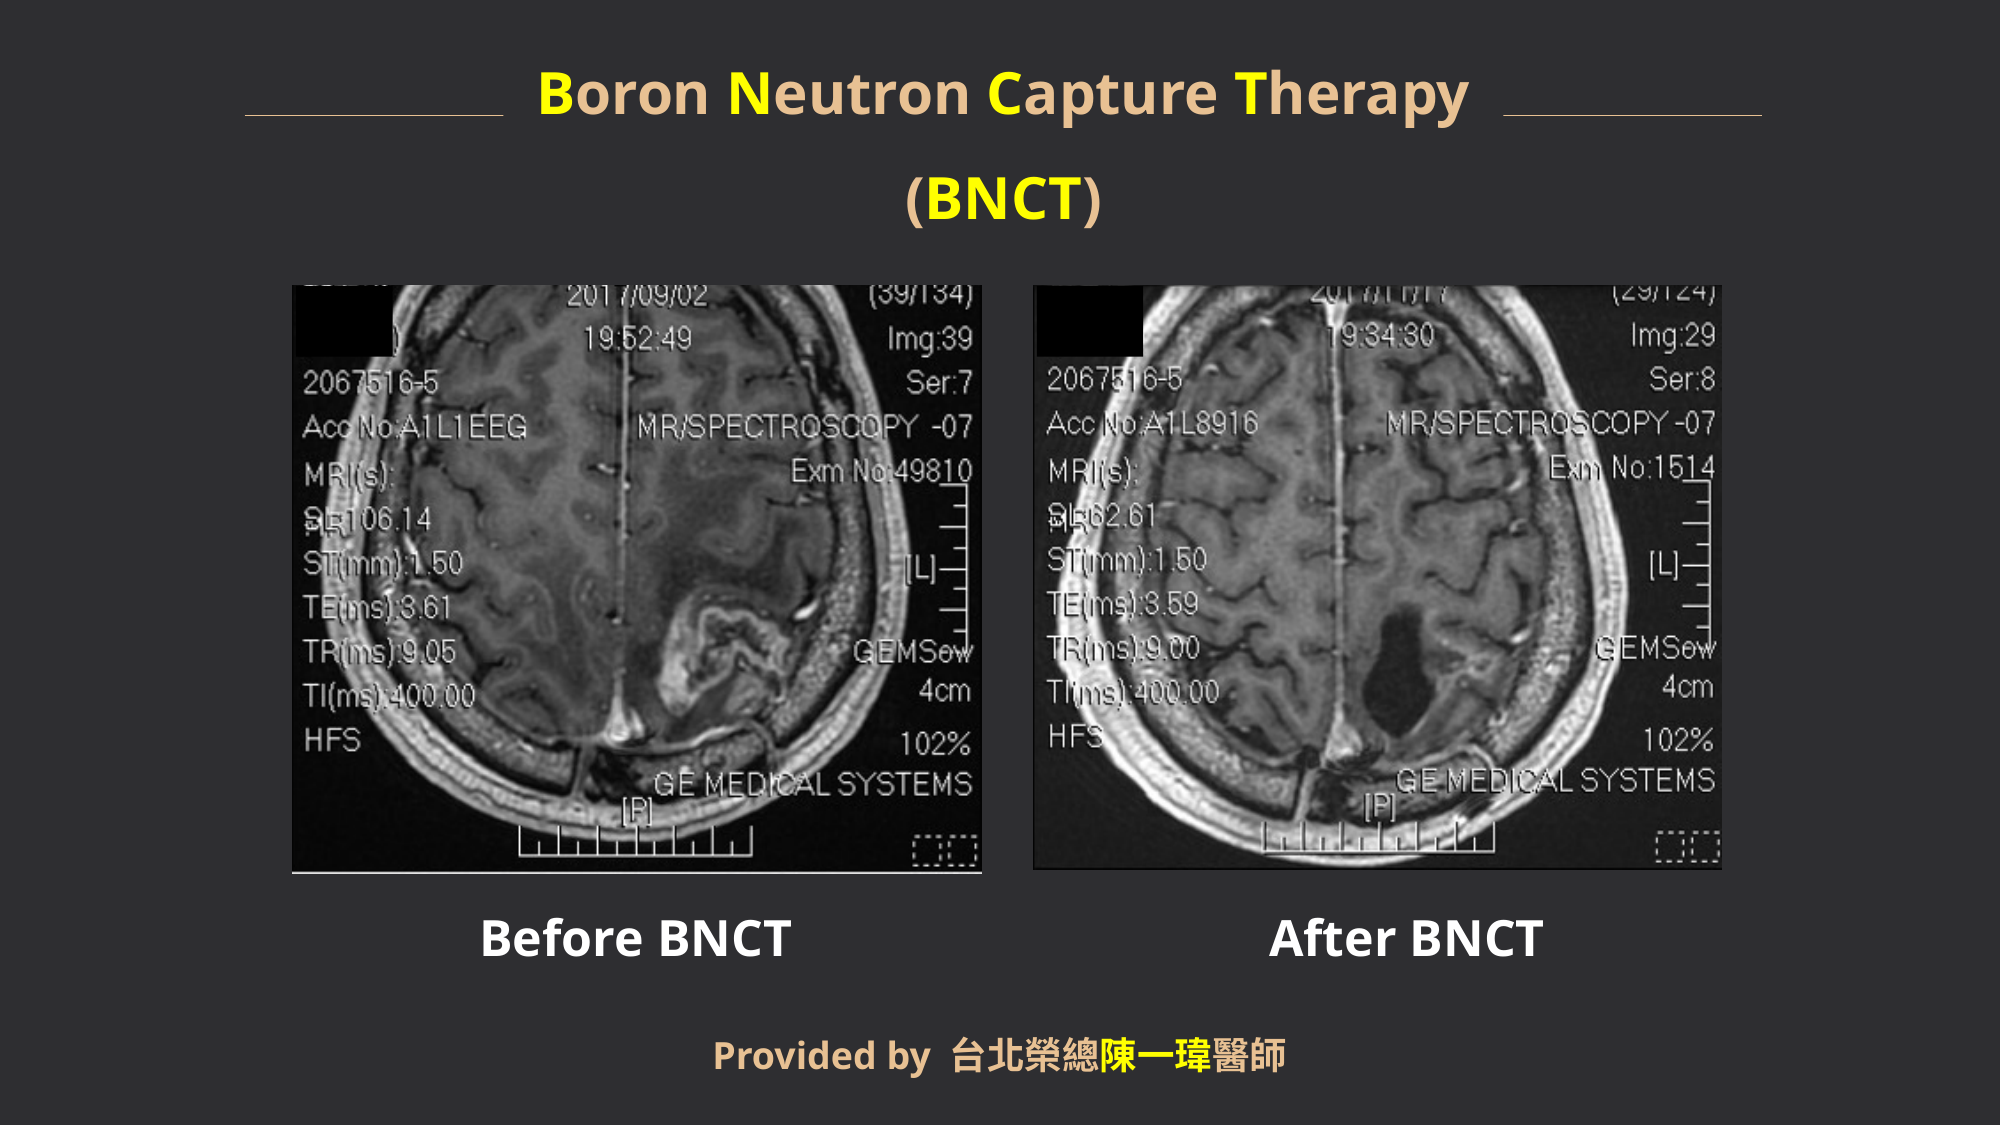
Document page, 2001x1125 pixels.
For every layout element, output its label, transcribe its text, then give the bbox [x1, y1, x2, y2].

text_box Before BNCT [464, 898, 807, 974]
text_box Boron Neutron Capture Therapy (BNCT) [503, 116, 1504, 239]
text_box After BNCT [1254, 898, 1560, 974]
picture [292, 285, 982, 874]
text_box Boron Neutron Capture Therapy (BNCT) [503, 14, 1504, 115]
picture [1033, 285, 1723, 870]
text_box Provided by 台北榮總陳一瑋醫師 [697, 1024, 1303, 1085]
